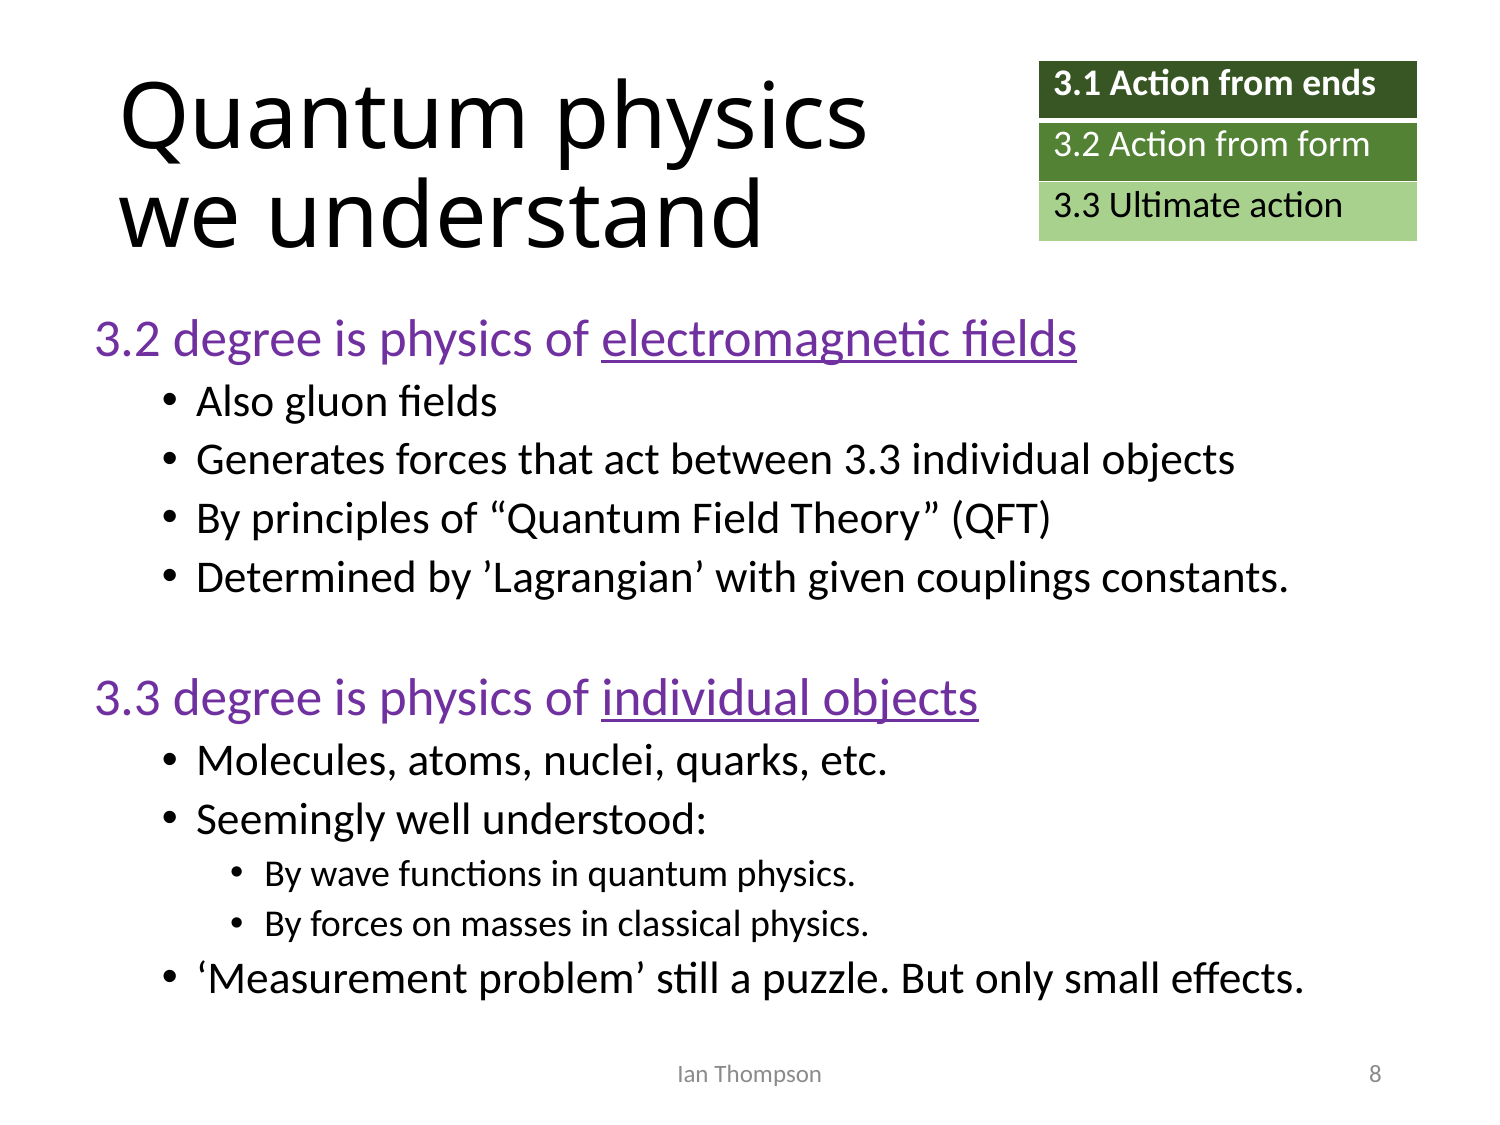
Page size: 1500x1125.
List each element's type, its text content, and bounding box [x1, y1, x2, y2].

table_cell 3.3 Ultimate action [1039, 182, 1417, 241]
title Quantum physics we understand [103, 59, 1397, 278]
footer Ian Thompson [496, 1042, 1004, 1103]
table_header 3.1 Action from ends [1039, 61, 1417, 118]
slide_number 8 [1059, 1042, 1397, 1103]
table_cell 3.2 Action from form [1039, 123, 1417, 181]
list 3.2 degree is physics of electromagnetic fields Also gluon fields Generates forces that act between 3.3 individual objects By principles of “Quantum Field Theory” (QFT) Determined by ’Lagrangian’ with given couplings constants. 3.3 degree is physics of individual objects Molecules, atoms, nuclei, quarks, etc. Seemingly well understood: By wave functions in quantum physics. By forces on masses in classical physics. ‘Measurement problem’ still a puzzle. But only small effects. [78, 303, 1448, 1017]
